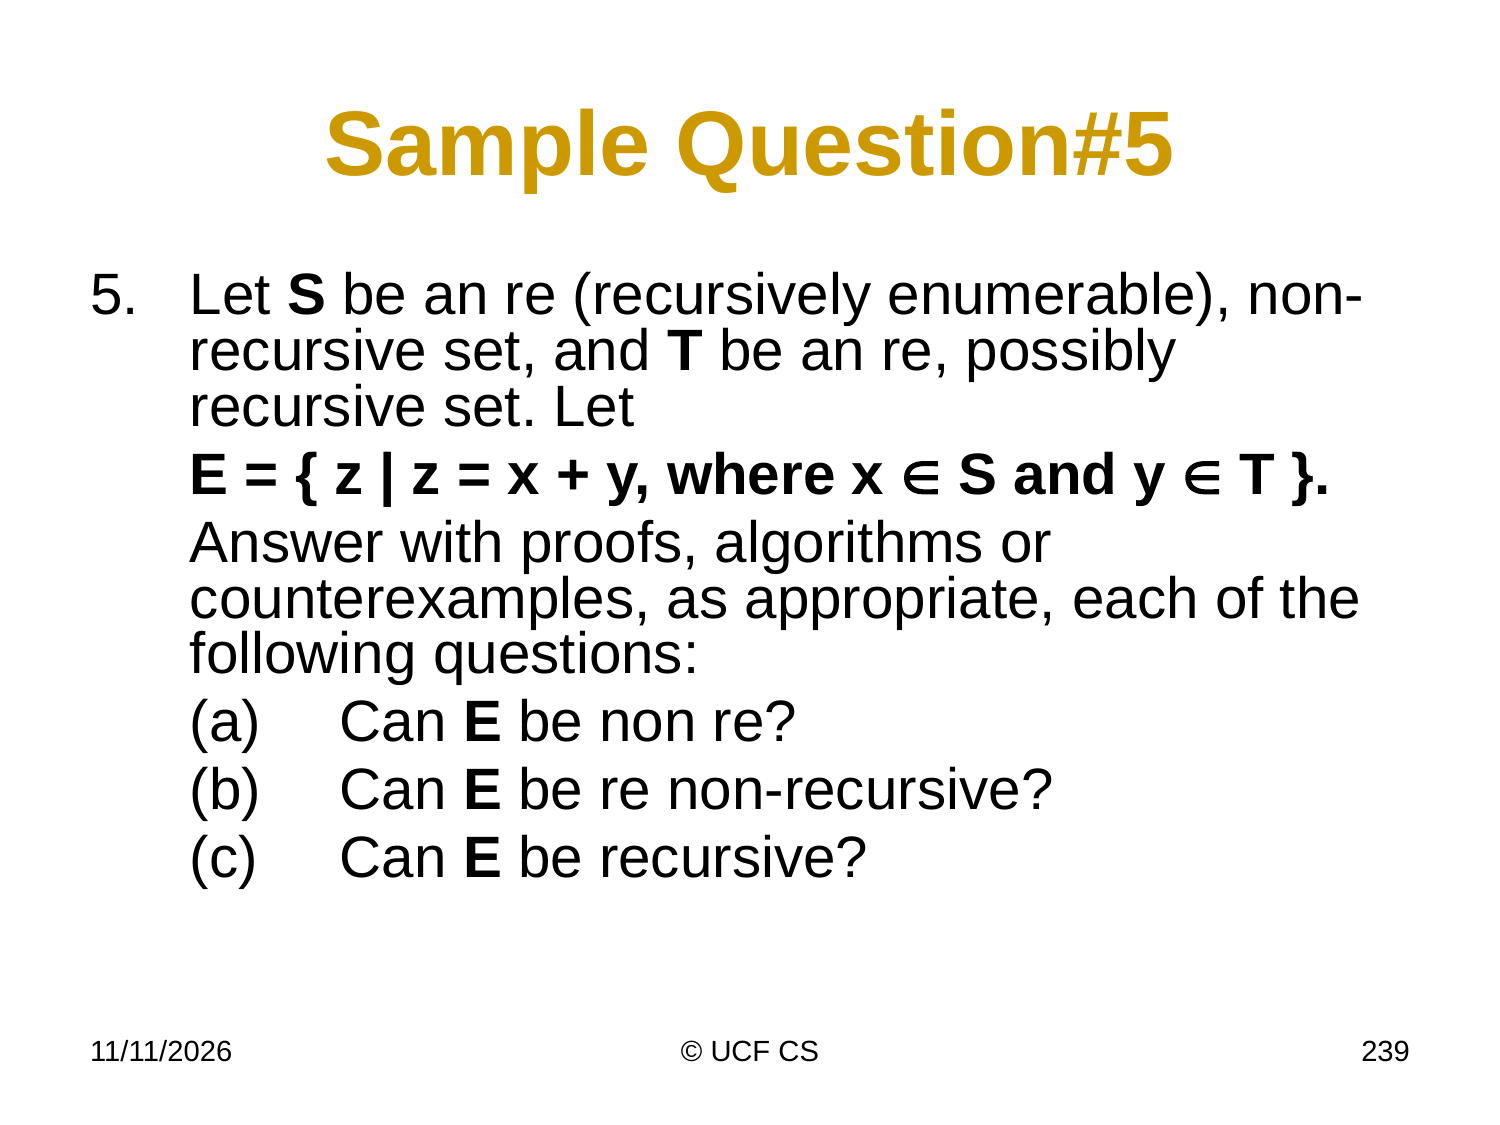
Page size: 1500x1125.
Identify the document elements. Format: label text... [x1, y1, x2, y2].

slide_number 239 [1074, 1024, 1426, 1103]
title Sample Question#5 [75, 45, 1425, 233]
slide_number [74, 1024, 426, 1103]
list 5. Let S be an re (recursively enumerable), non-recursive set, and T be an re, possibly recursive set. Let E = { z | z = x + y, where x  S and y  T }. Answer with proofs, algorithms or counterexamples, as appropriate, each of the following questions: (a) Can E be non re? (b) Can E be re non-recursive? (c) Can E be recursive? [75, 262, 1425, 1005]
footer © UCF CS [512, 1024, 988, 1103]
